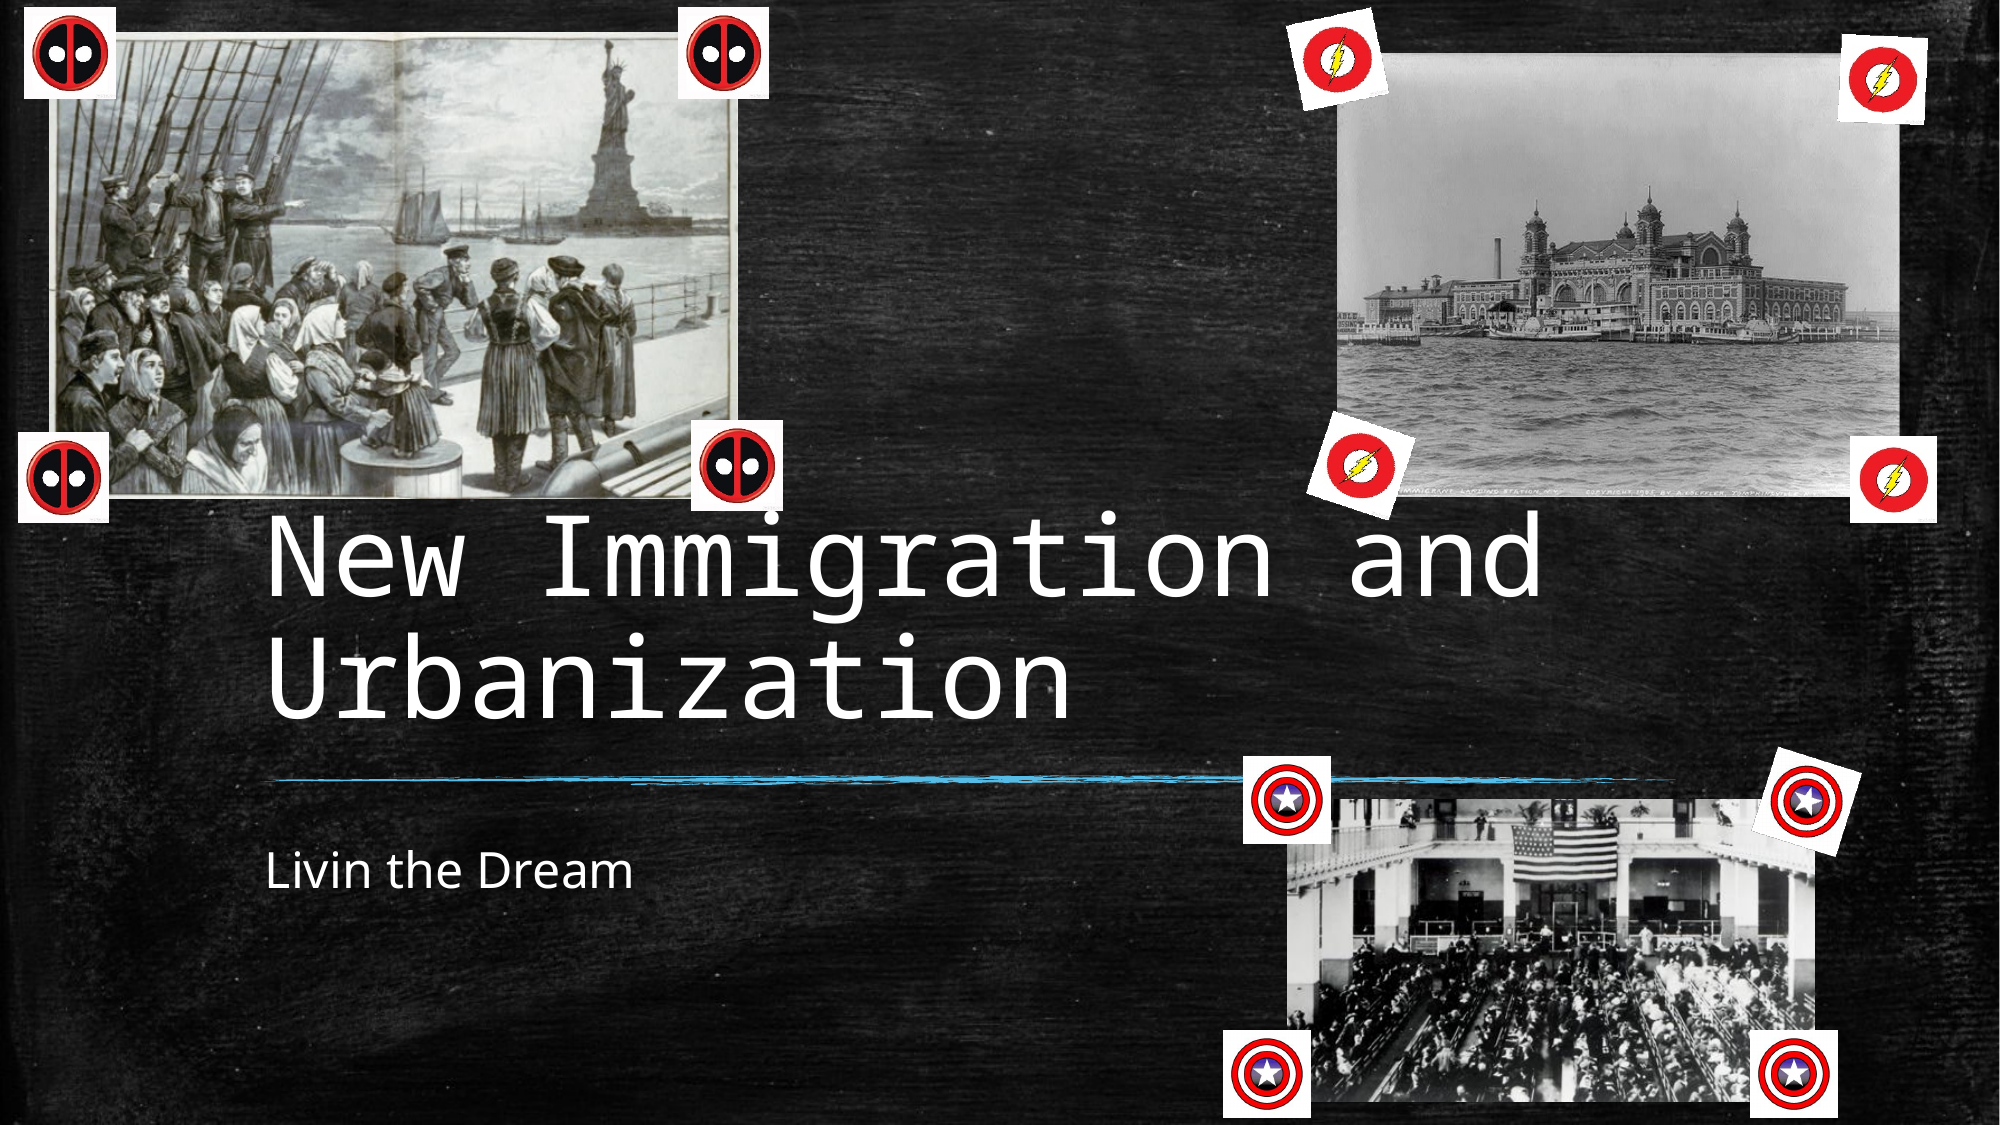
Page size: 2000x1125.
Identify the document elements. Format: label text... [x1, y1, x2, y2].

subtitle Livin the Dream [249, 837, 1287, 1013]
picture [1286, 7, 1937, 524]
picture [18, 7, 783, 523]
picture [1223, 747, 1862, 1118]
title New Immigration and Urbanization [249, 312, 1750, 750]
